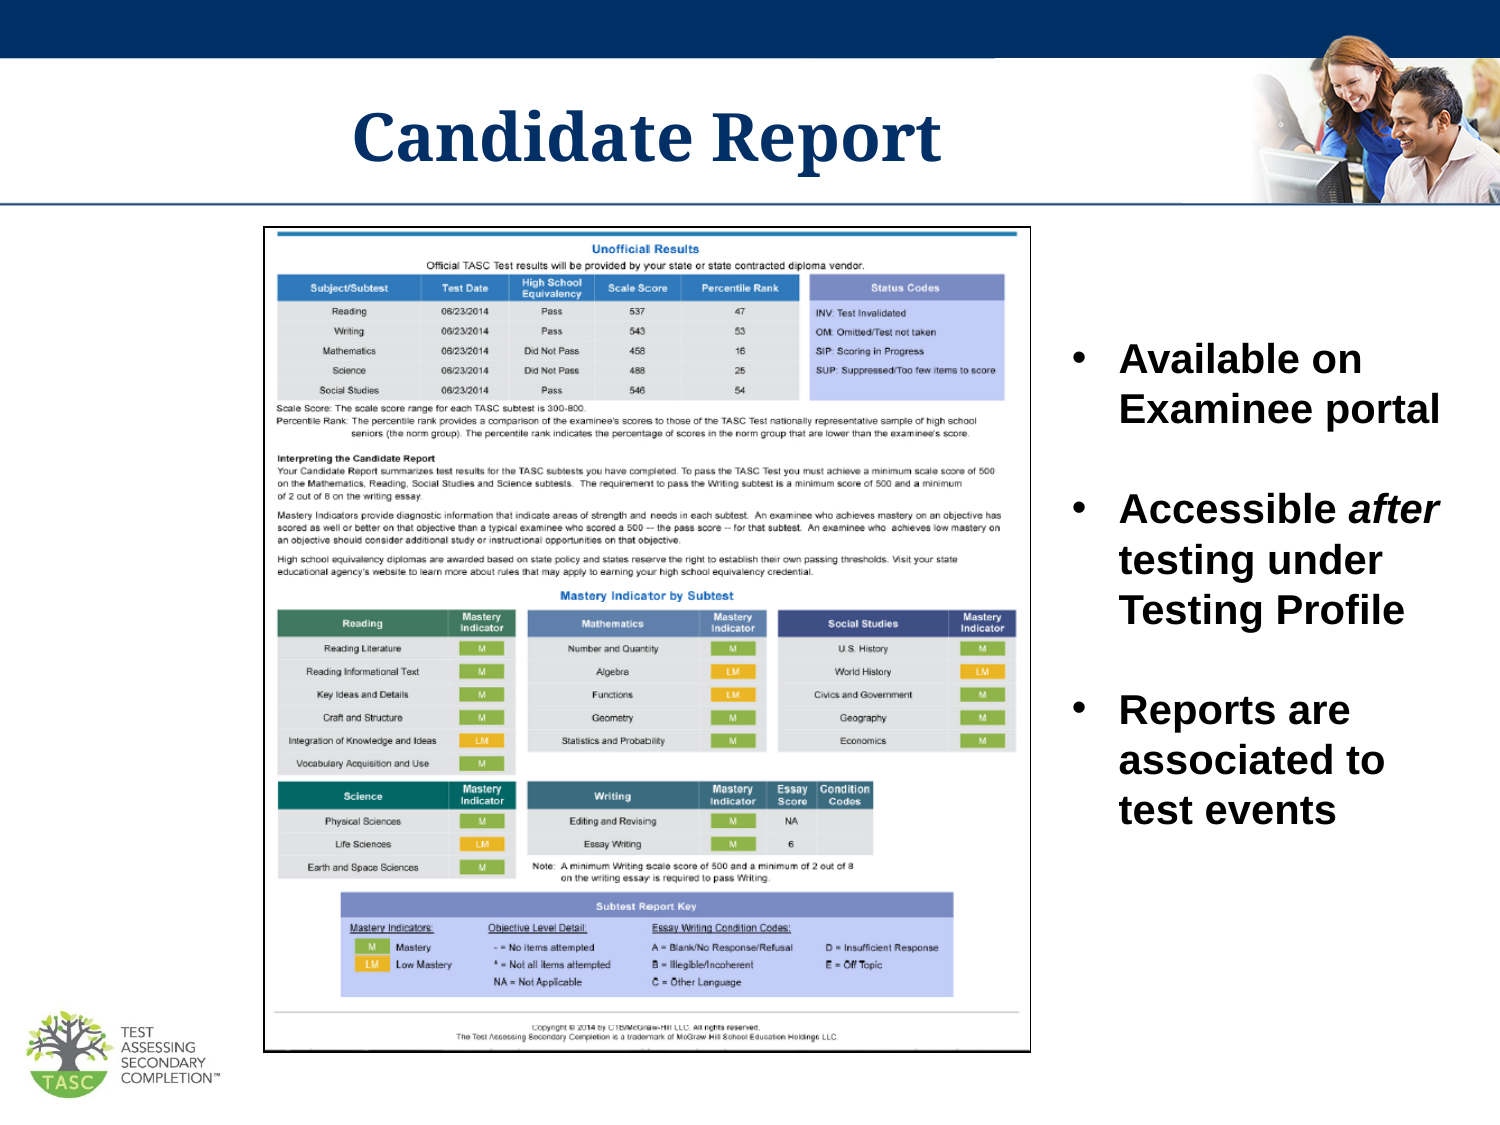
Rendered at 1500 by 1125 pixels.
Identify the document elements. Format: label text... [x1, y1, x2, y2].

picture [0, 0, 1500, 1125]
picture [264, 227, 1030, 1052]
text_box Available on Examinee portal Accessible after testing under Testing Profile Reports are associated to test events [1057, 324, 1467, 885]
title Candidate Report [0, 87, 1398, 250]
